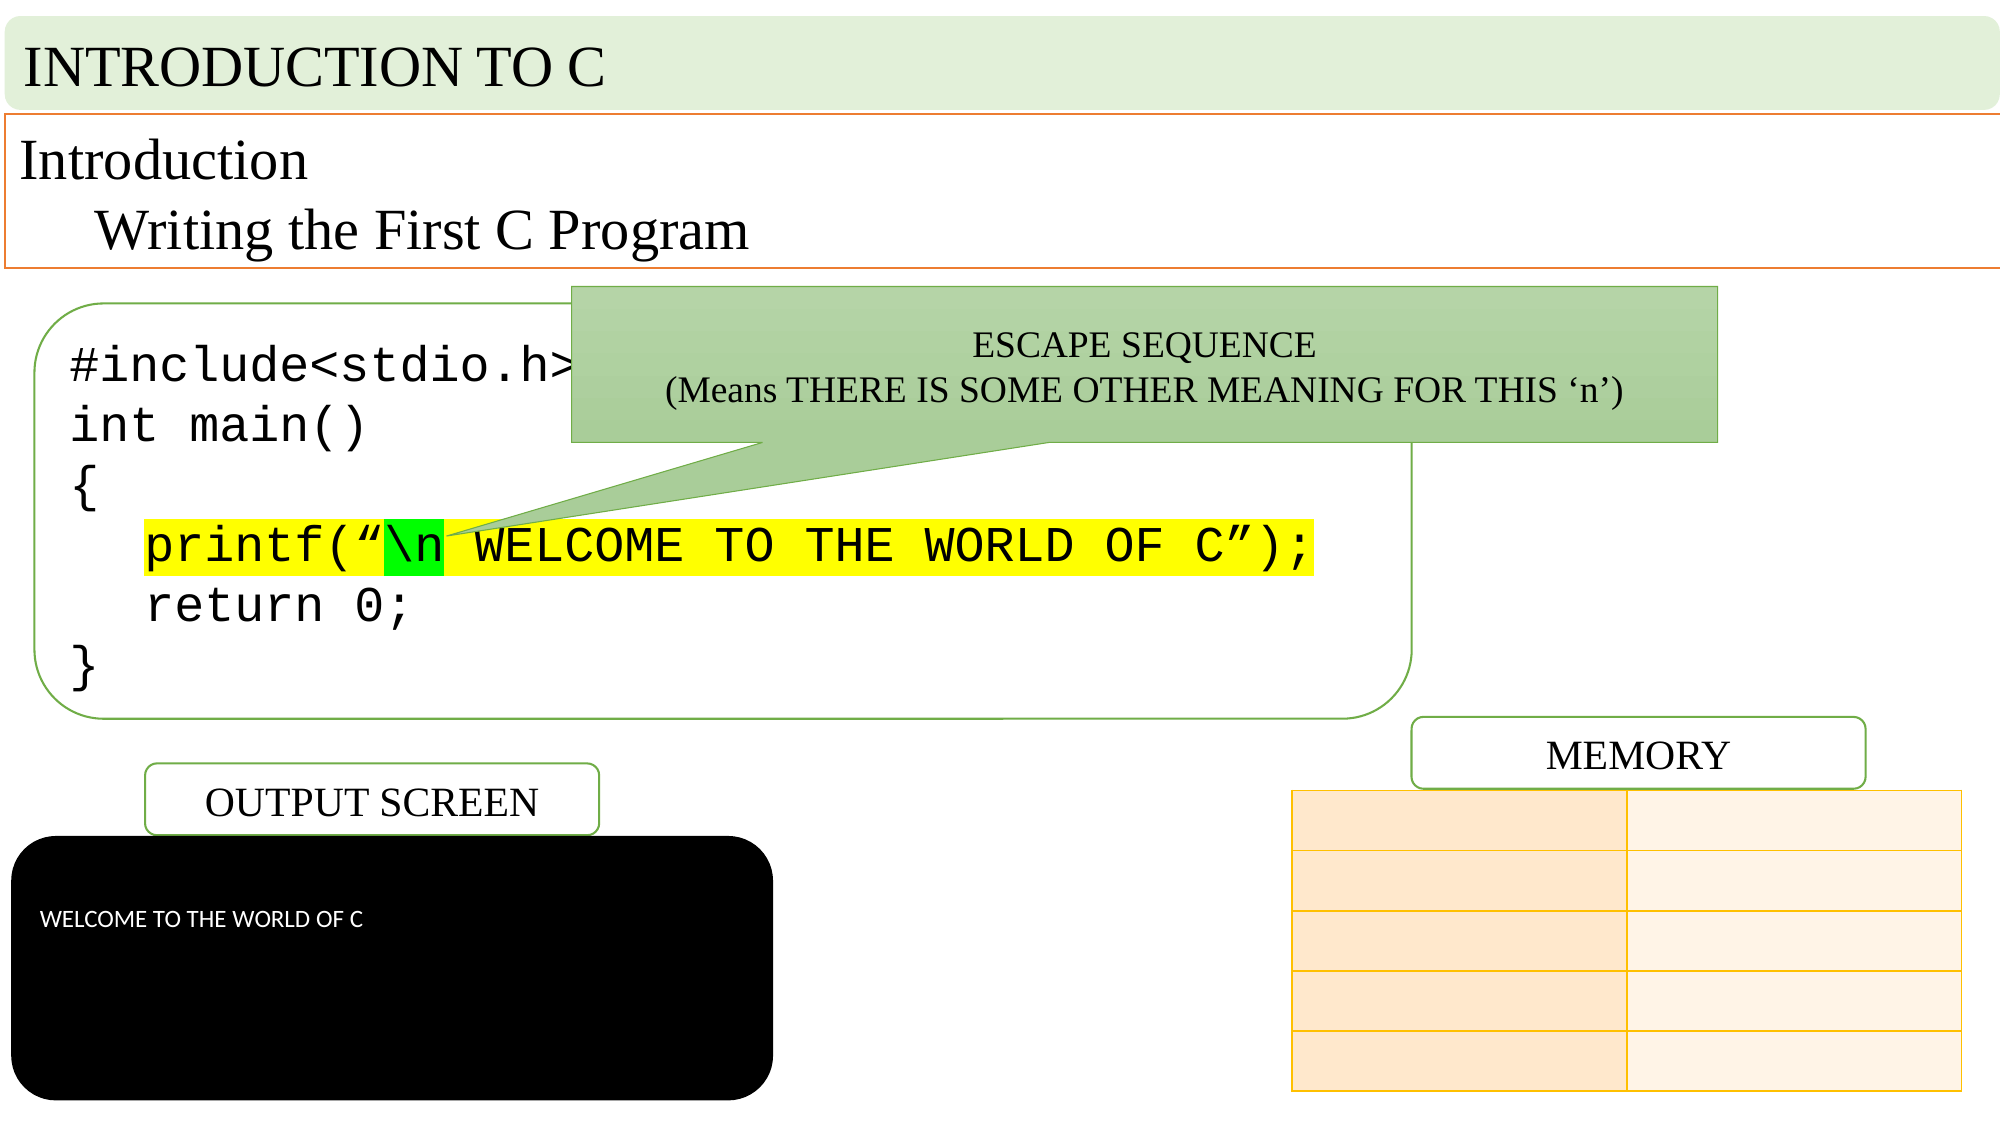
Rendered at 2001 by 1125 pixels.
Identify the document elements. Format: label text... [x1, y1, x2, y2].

table_cell [1628, 912, 1961, 970]
table_cell [1293, 1032, 1626, 1090]
table_cell [1293, 972, 1626, 1030]
text_box ESCAPE SEQUENCE (Means THERE IS SOME OTHER MEANING FOR THIS ‘n’) [446, 285, 1719, 537]
table_cell [1293, 912, 1626, 970]
table_cell [1628, 1032, 1961, 1090]
text_box MEMORY [1410, 715, 1867, 790]
table_header [1628, 791, 1961, 850]
text_box WELCOME TO THE WORLD OF C [11, 835, 774, 1101]
text_box INTRODUCTION TO C [4, 16, 2000, 110]
text_box #include<stdio.h> int main() { printf(“\n WELCOME TO THE WORLD OF C”); return 0; } [33, 302, 1413, 720]
text_box Introduction Writing the First C Program [4, 113, 2000, 269]
table_cell [1293, 851, 1626, 910]
table_cell [1628, 972, 1961, 1030]
text_box OUTPUT SCREEN [144, 762, 601, 835]
table_header [1293, 791, 1626, 850]
table_cell [1628, 851, 1961, 910]
